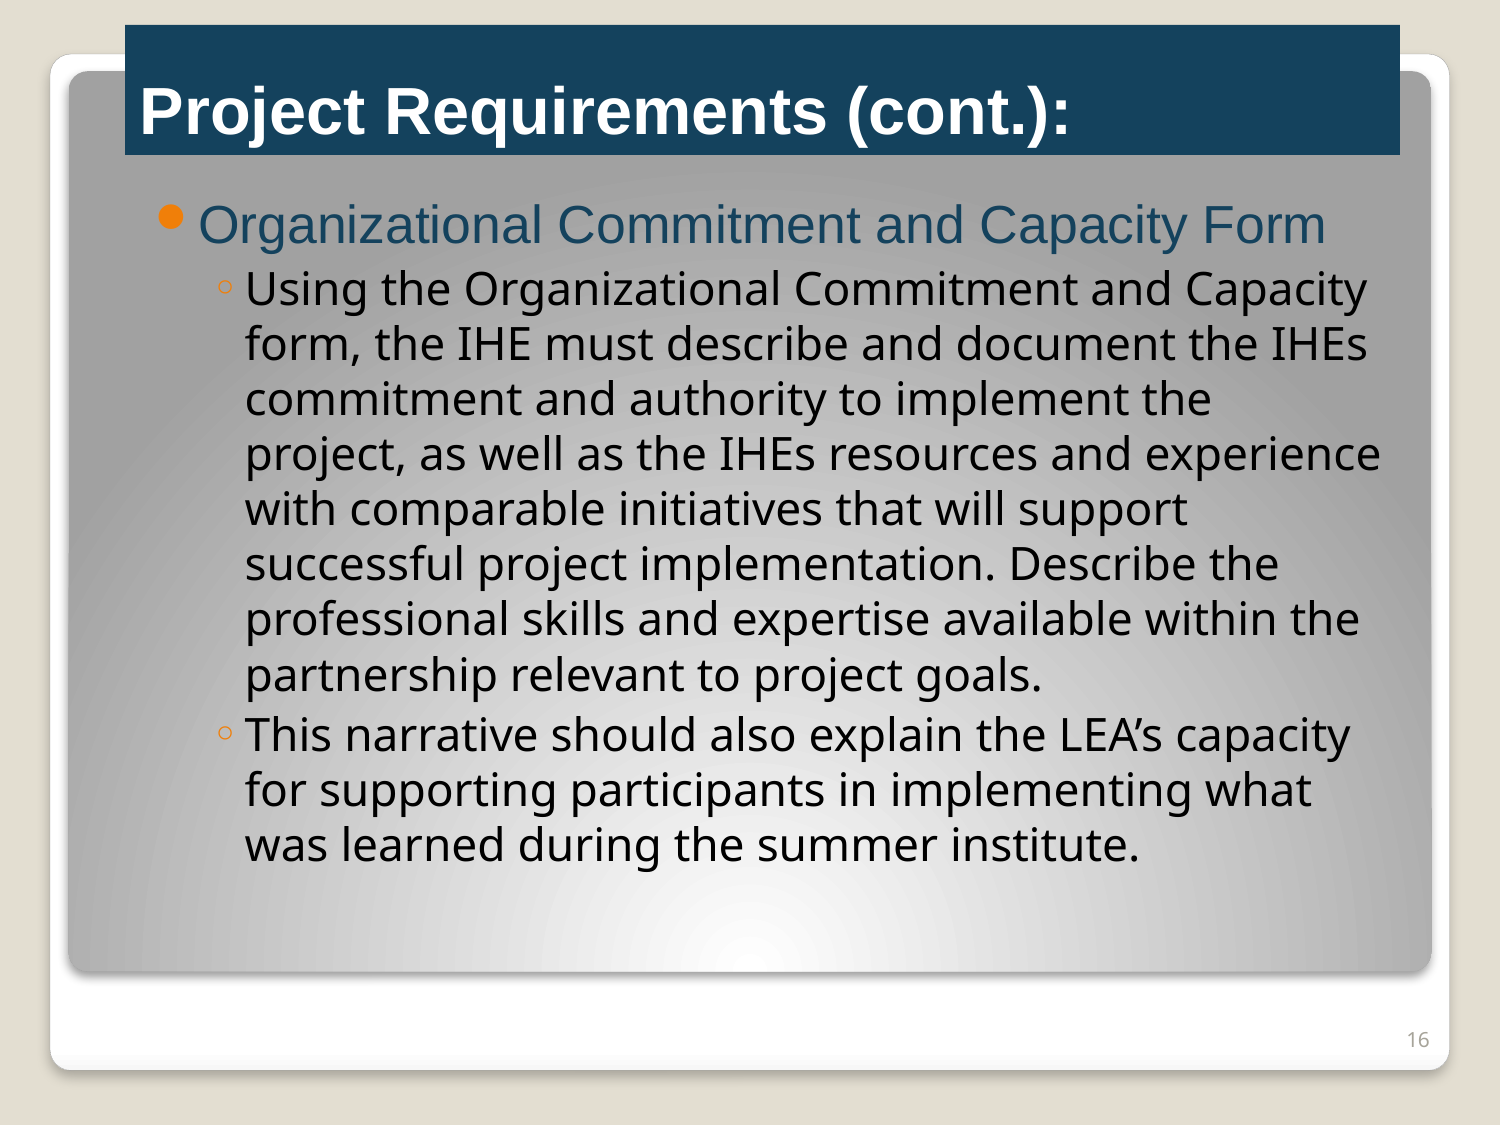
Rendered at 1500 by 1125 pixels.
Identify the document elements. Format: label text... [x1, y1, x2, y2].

list Organizational Commitment and Capacity Form Using the Organizational Commitment and Capacity form, the IHE must describe and document the IHEs commitment and authority to implement the project, as well as the IHEs resources and experience with comparable initiatives that will support successful project implementation. Describe the professional skills and expertise available within the partnership relevant to project goals. This narrative should also explain the LEA’s capacity for supporting participants in implementing what was learned during the summer institute. [125, 174, 1400, 988]
title Project Requirements (cont.): [125, 24, 1400, 155]
slide_number 16 [1369, 1002, 1445, 1063]
